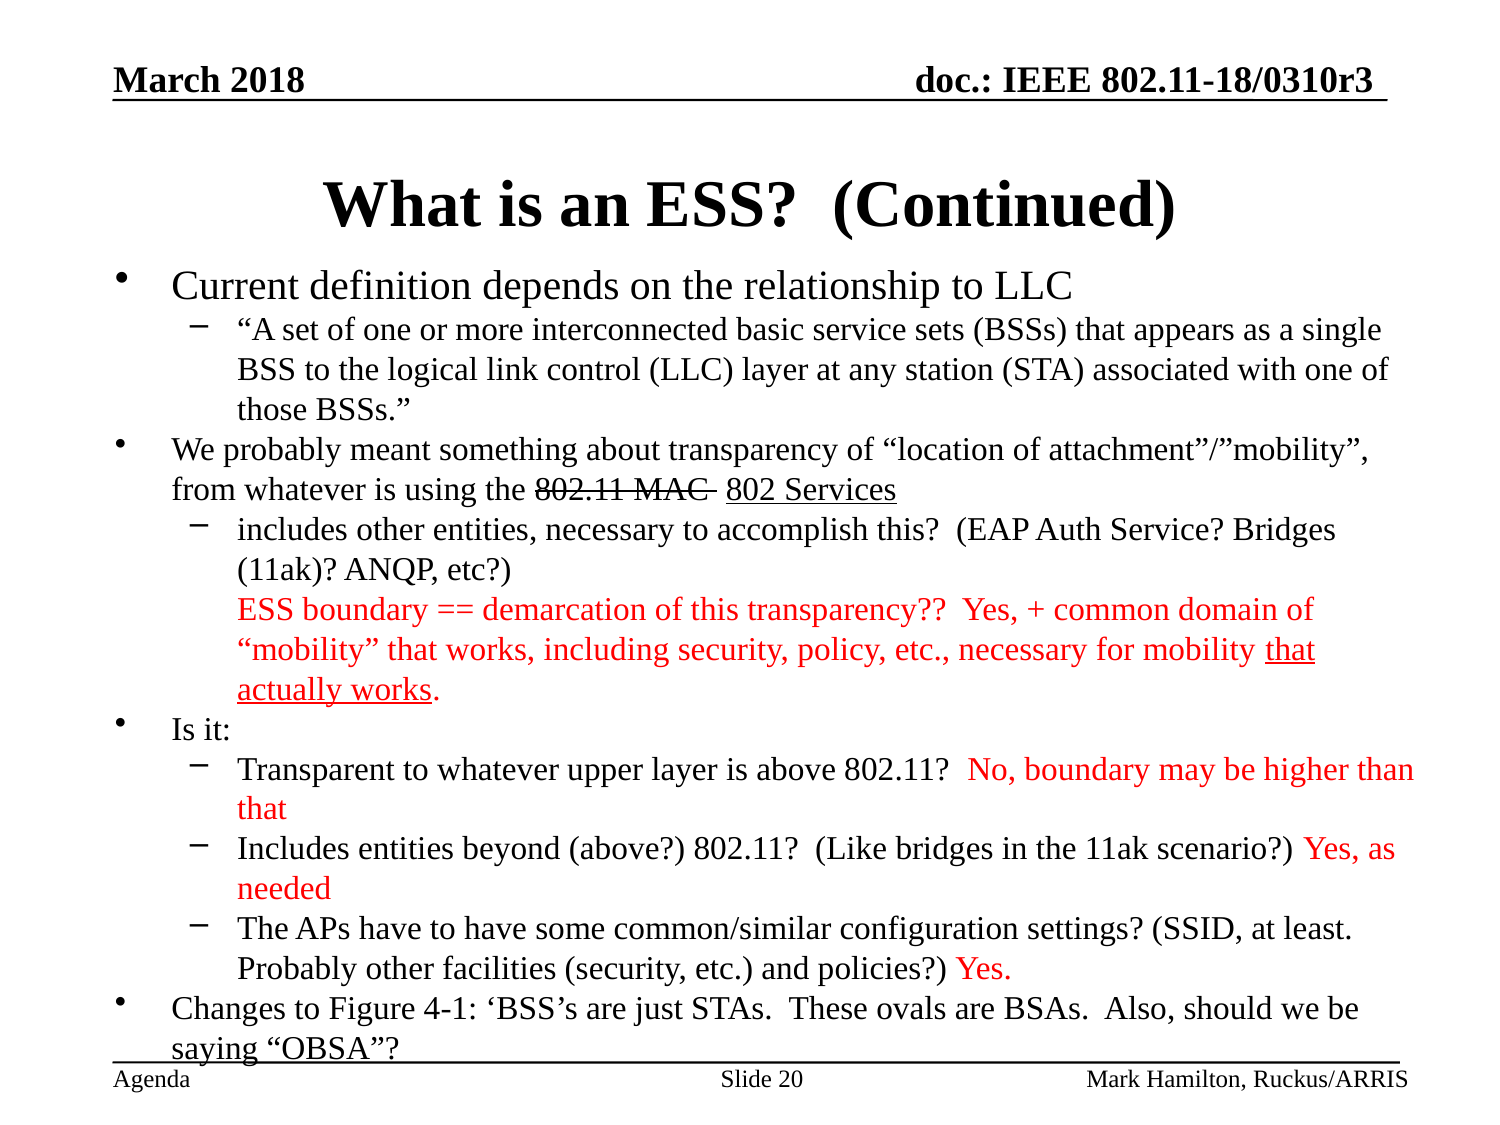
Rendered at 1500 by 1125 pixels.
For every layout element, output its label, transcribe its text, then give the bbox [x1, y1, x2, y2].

title What is an ESS? (Continued) [112, 112, 1388, 249]
list Current definition depends on the relationship to LLC “A set of one or more interconnected basic service sets (BSSs) that appears as a single BSS to the logical link control (LLC) layer at any station (STA) associated with one of those BSSs.” We probably meant something about transparency of “location of attachment”/”mobility”, from whatever is using the 802.11 MAC 802 Services includes other entities, necessary to accomplish this? (EAP Auth Service? Bridges (11ak)? ANQP, etc?) ESS boundary == demarcation of this transparency?? Yes, + common domain of “mobility” that works, including security, policy, etc., necessary for mobility that actually works. Is it: Transparent to whatever upper layer is above 802.11? No, boundary may be higher than that Includes entities beyond (above?) 802.11? (Like bridges in the 11ak scenario?) Yes, as needed The APs have to have some common/similar configuration settings? (SSID, at least. Probably other facilities (security, etc.) and policies?) Yes. Changes to Figure 4-1: ‘BSS’s are just STAs. These ovals are BSAs. Also, should we be saying “OBSA”? [99, 249, 1438, 1000]
